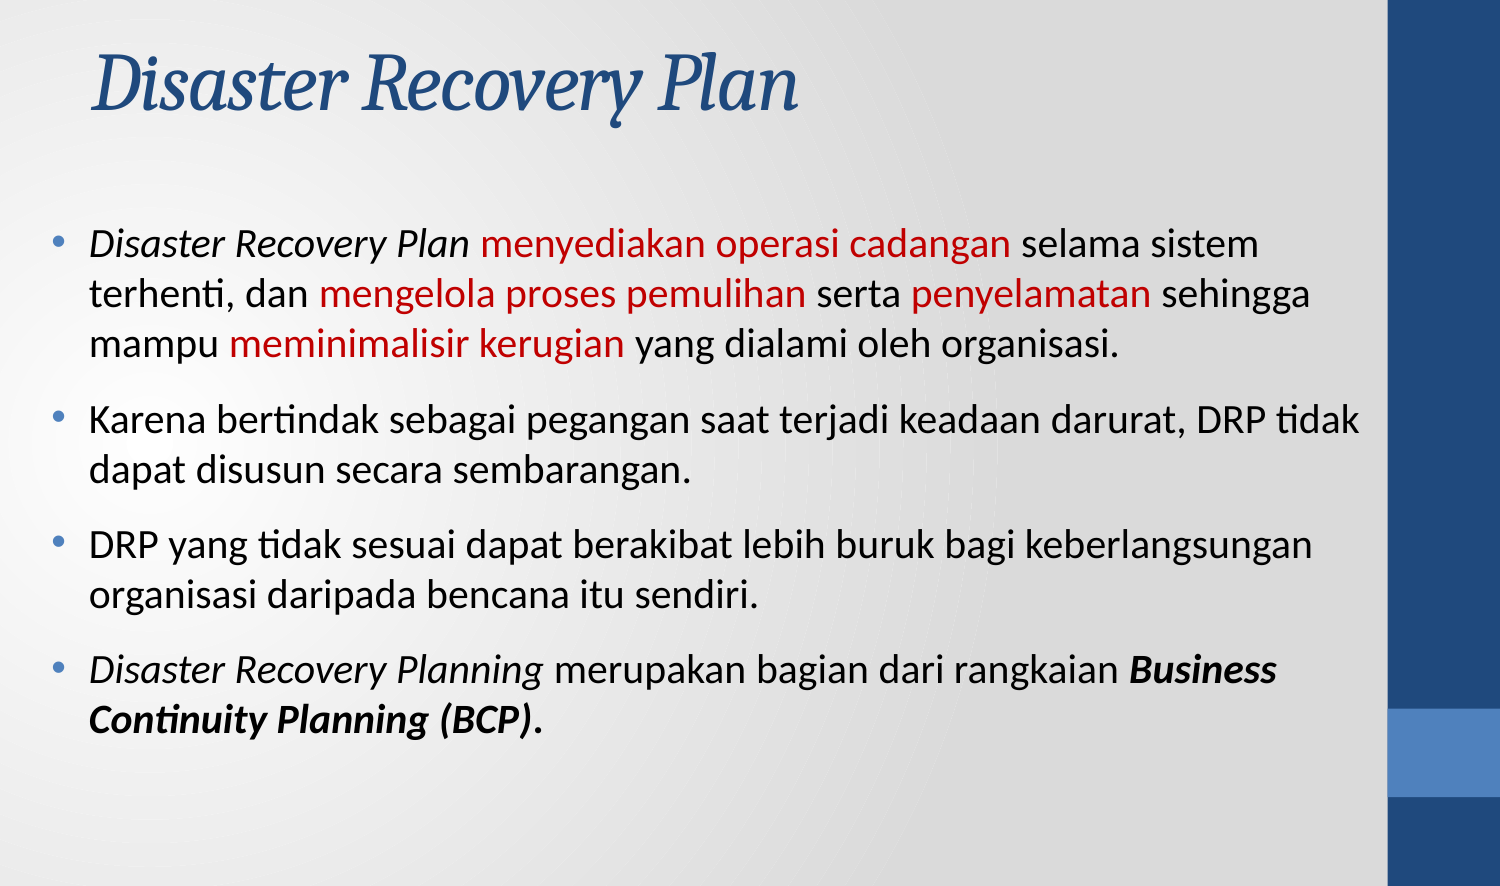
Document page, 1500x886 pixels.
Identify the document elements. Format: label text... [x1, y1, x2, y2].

list Disaster Recovery Plan menyediakan operasi cadangan selama sistem terhenti, dan mengelola proses pemulihan serta penyelamatan sehingga mampu meminimalisir kerugian yang dialami oleh organisasi. Karena bertindak sebagai pegangan saat terjadi keadaan darurat, DRP tidak dapat disusun secara sembarangan. DRP yang tidak sesuai dapat berakibat lebih buruk bagi keberlangsungan organisasi daripada bencana itu sendiri. Disaster Recovery Planning merupakan bagian dari rangkaian Business Continuity Planning (BCP). [17, 208, 1388, 862]
title Disaster Recovery Plan [76, 3, 1427, 151]
